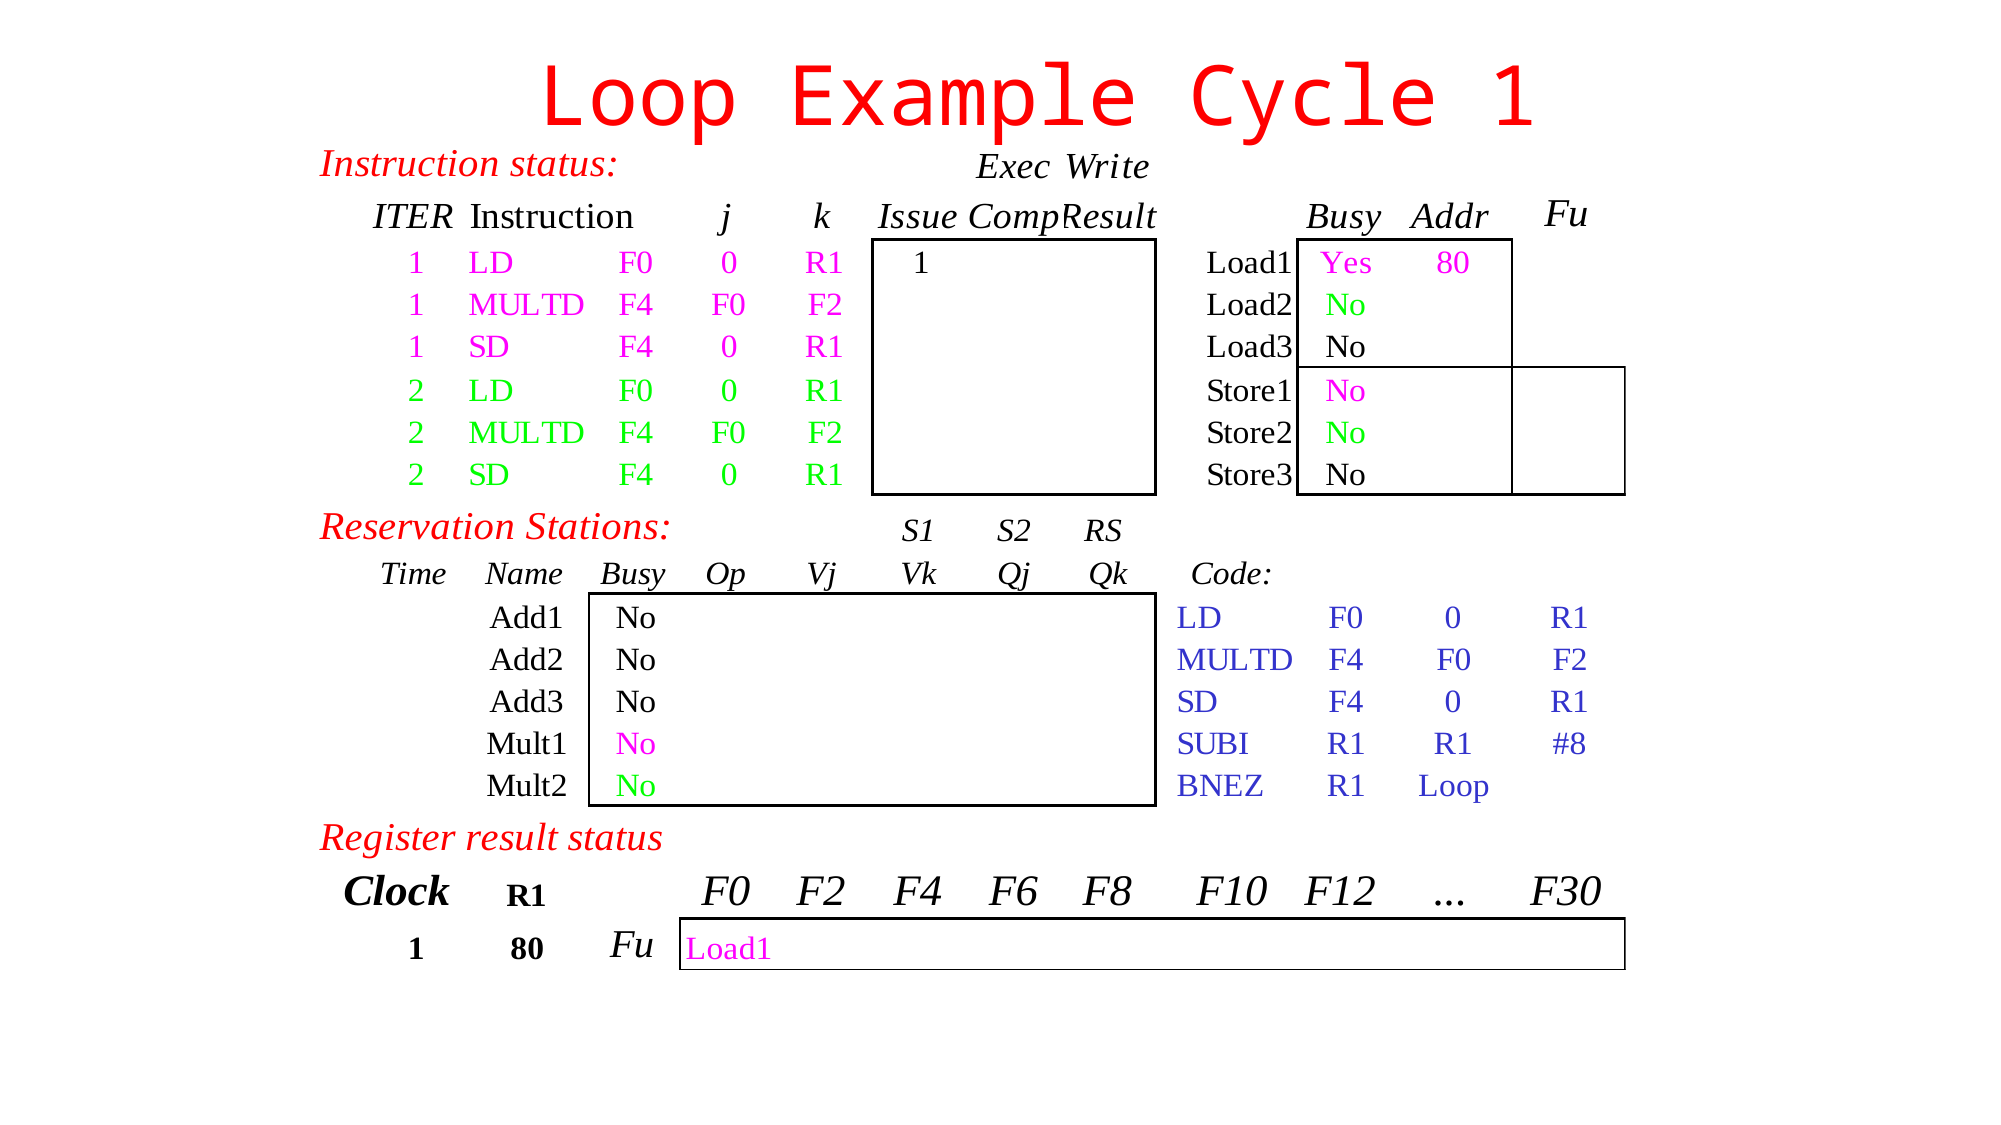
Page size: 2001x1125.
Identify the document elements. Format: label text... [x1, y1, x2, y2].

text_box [312, 137, 1628, 972]
title Loop Example Cycle 1 [375, 37, 1703, 159]
